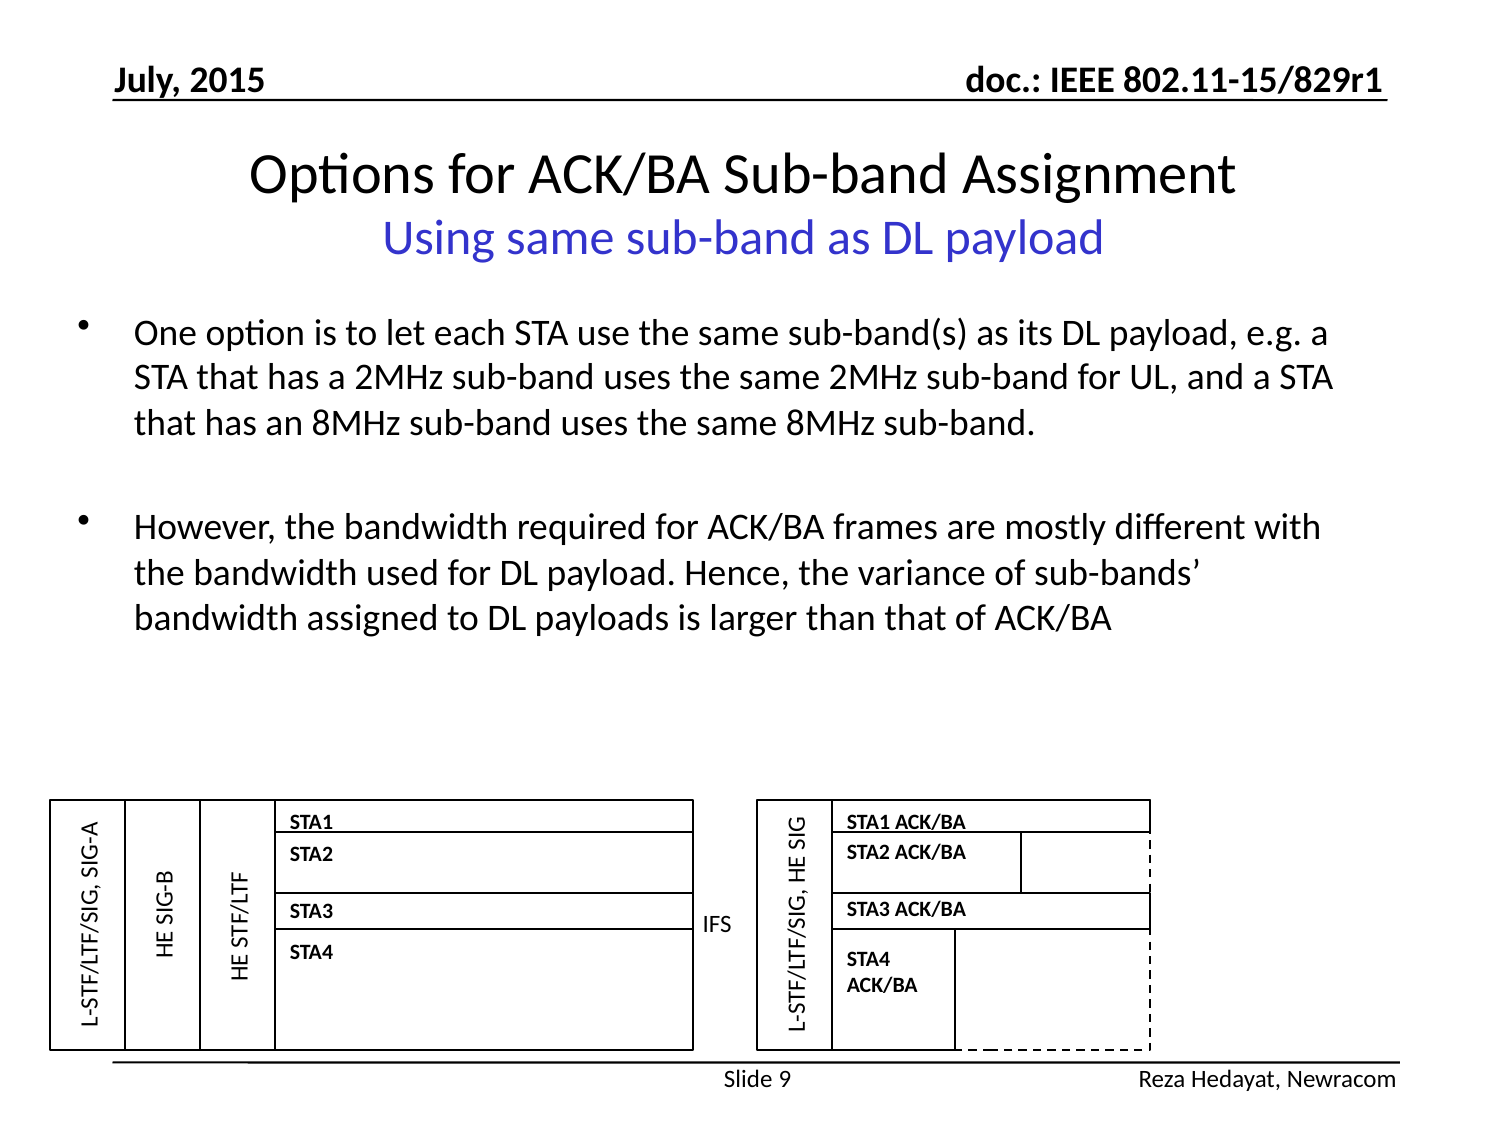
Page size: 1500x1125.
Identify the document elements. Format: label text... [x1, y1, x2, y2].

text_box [49, 799, 1151, 1051]
slide_number Slide 9 [723, 1061, 792, 1093]
title Options for ACK/BA Sub-band Assignment Using same sub-band as DL payload [24, 112, 1463, 288]
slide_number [114, 0, 277, 101]
list One option is to let each STA use the same sub-band(s) as its DL payload, e.g. a STA that has a 2MHz sub-band uses the same 2MHz sub-band for UL, and a STA that has an 8MHz sub-band uses the same 8MHz sub-band. However, the bandwidth required for ACK/BA frames are mostly different with the bandwidth used for DL payload. Hence, the variance of sub-bands’ bandwidth assigned to DL payloads is larger than that of ACK/BA [62, 299, 1388, 796]
